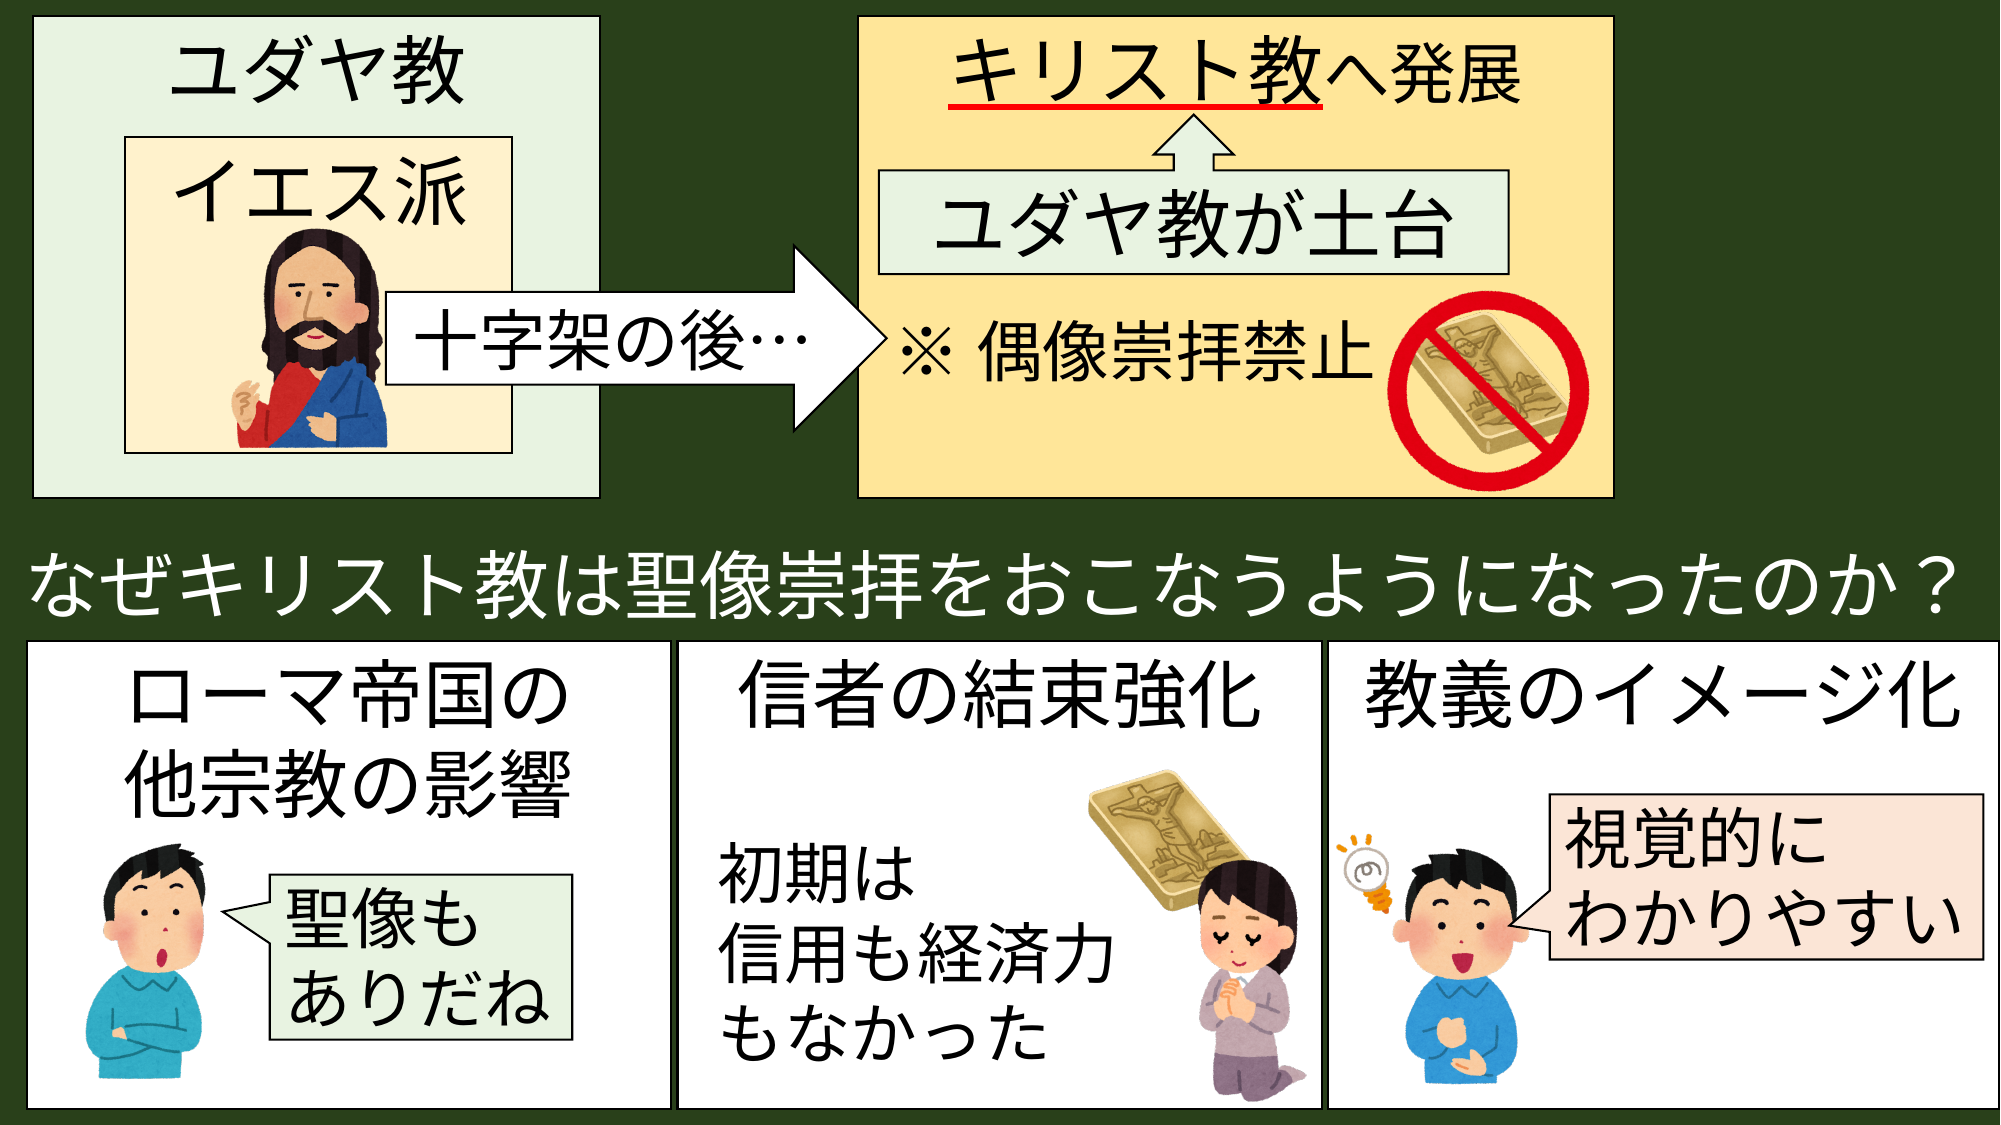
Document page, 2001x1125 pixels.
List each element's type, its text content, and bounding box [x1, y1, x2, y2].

text_box イエス派 [124, 136, 513, 454]
picture [1381, 287, 1595, 495]
text_box ローマ帝国の 他宗教の影響 [26, 640, 672, 1110]
picture [212, 223, 422, 454]
text_box ユダヤ教 [32, 15, 601, 499]
picture [54, 836, 233, 1083]
text_box 教義のイメージ化 [1327, 640, 2000, 1110]
picture [1084, 760, 1548, 1107]
text_box 十字架の後… [422, 243, 878, 434]
text_box ユダヤ教が土台 [877, 113, 1510, 276]
text_box なぜキリスト教は聖像崇拝をおこなうようになったのか？ [9, 530, 1990, 636]
text_box ※偶像崇拝禁止 [878, 301, 1381, 397]
text_box 視覚的に わかりやすい [1547, 793, 1985, 961]
text_box 初期は 信用も経済力もなかった [702, 824, 1143, 1080]
text_box 信者の結束強化 [676, 640, 1323, 1110]
text_box キリスト教へ発展 [857, 15, 1615, 499]
text_box 聖像も ありだね [233, 873, 574, 1041]
